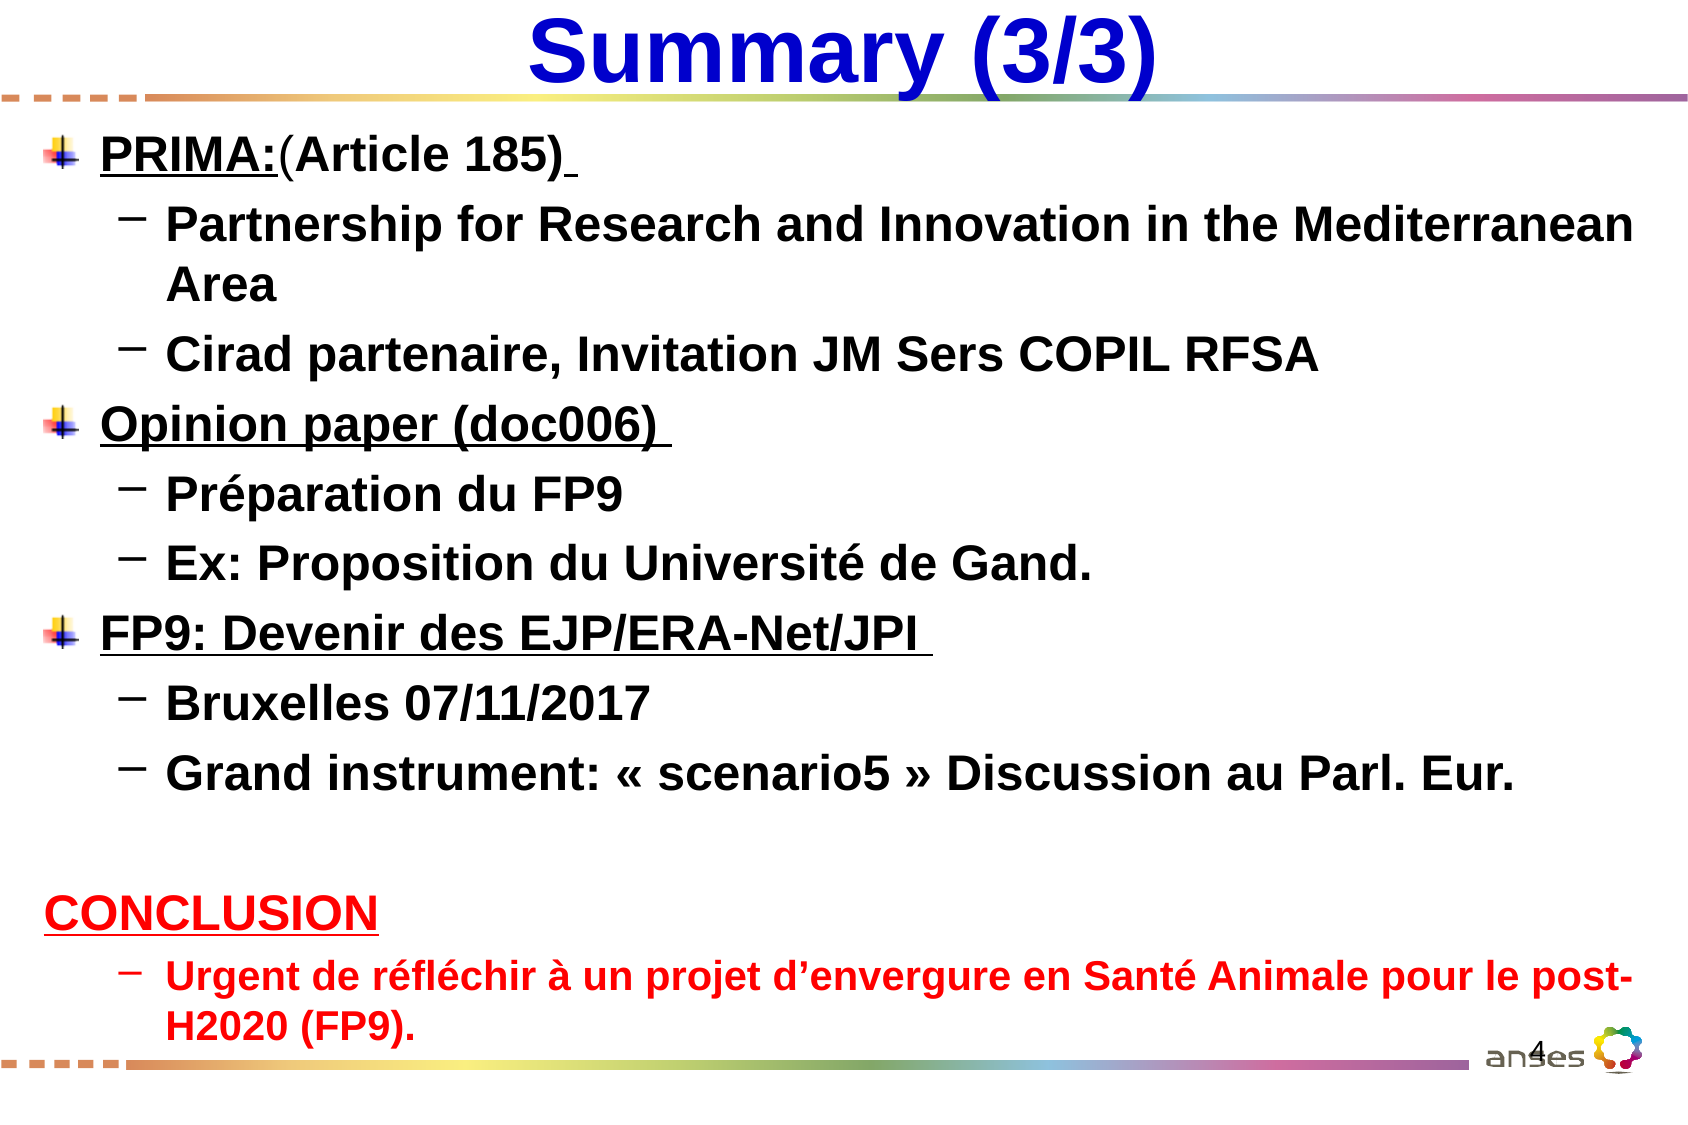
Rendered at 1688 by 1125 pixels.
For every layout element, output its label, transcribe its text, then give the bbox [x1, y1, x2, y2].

picture [43, 613, 79, 649]
title Summary (3/3) [84, 0, 1604, 100]
picture [43, 133, 79, 169]
list PRIMA:(Article 185) Partnership for Research and Innovation in the Mediterranean Area Cirad partenaire, Invitation JM Sers COPIL RFSA Opinion paper (doc006) Préparation du FP9 Ex: Proposition du Université de Gand. FP9: Devenir des EJP/ERA-Net/JPI Bruxelles 07/11/2017 Grand instrument: « scenario5 » Discussion au Parl. Eur. CONCLUSION Urgent de réfléchir à un projet d’envergure en Santé Animale pour le post-H2020 (FP9). [28, 113, 1664, 1094]
slide_number 4 [1209, 1024, 1562, 1101]
picture [43, 403, 79, 439]
